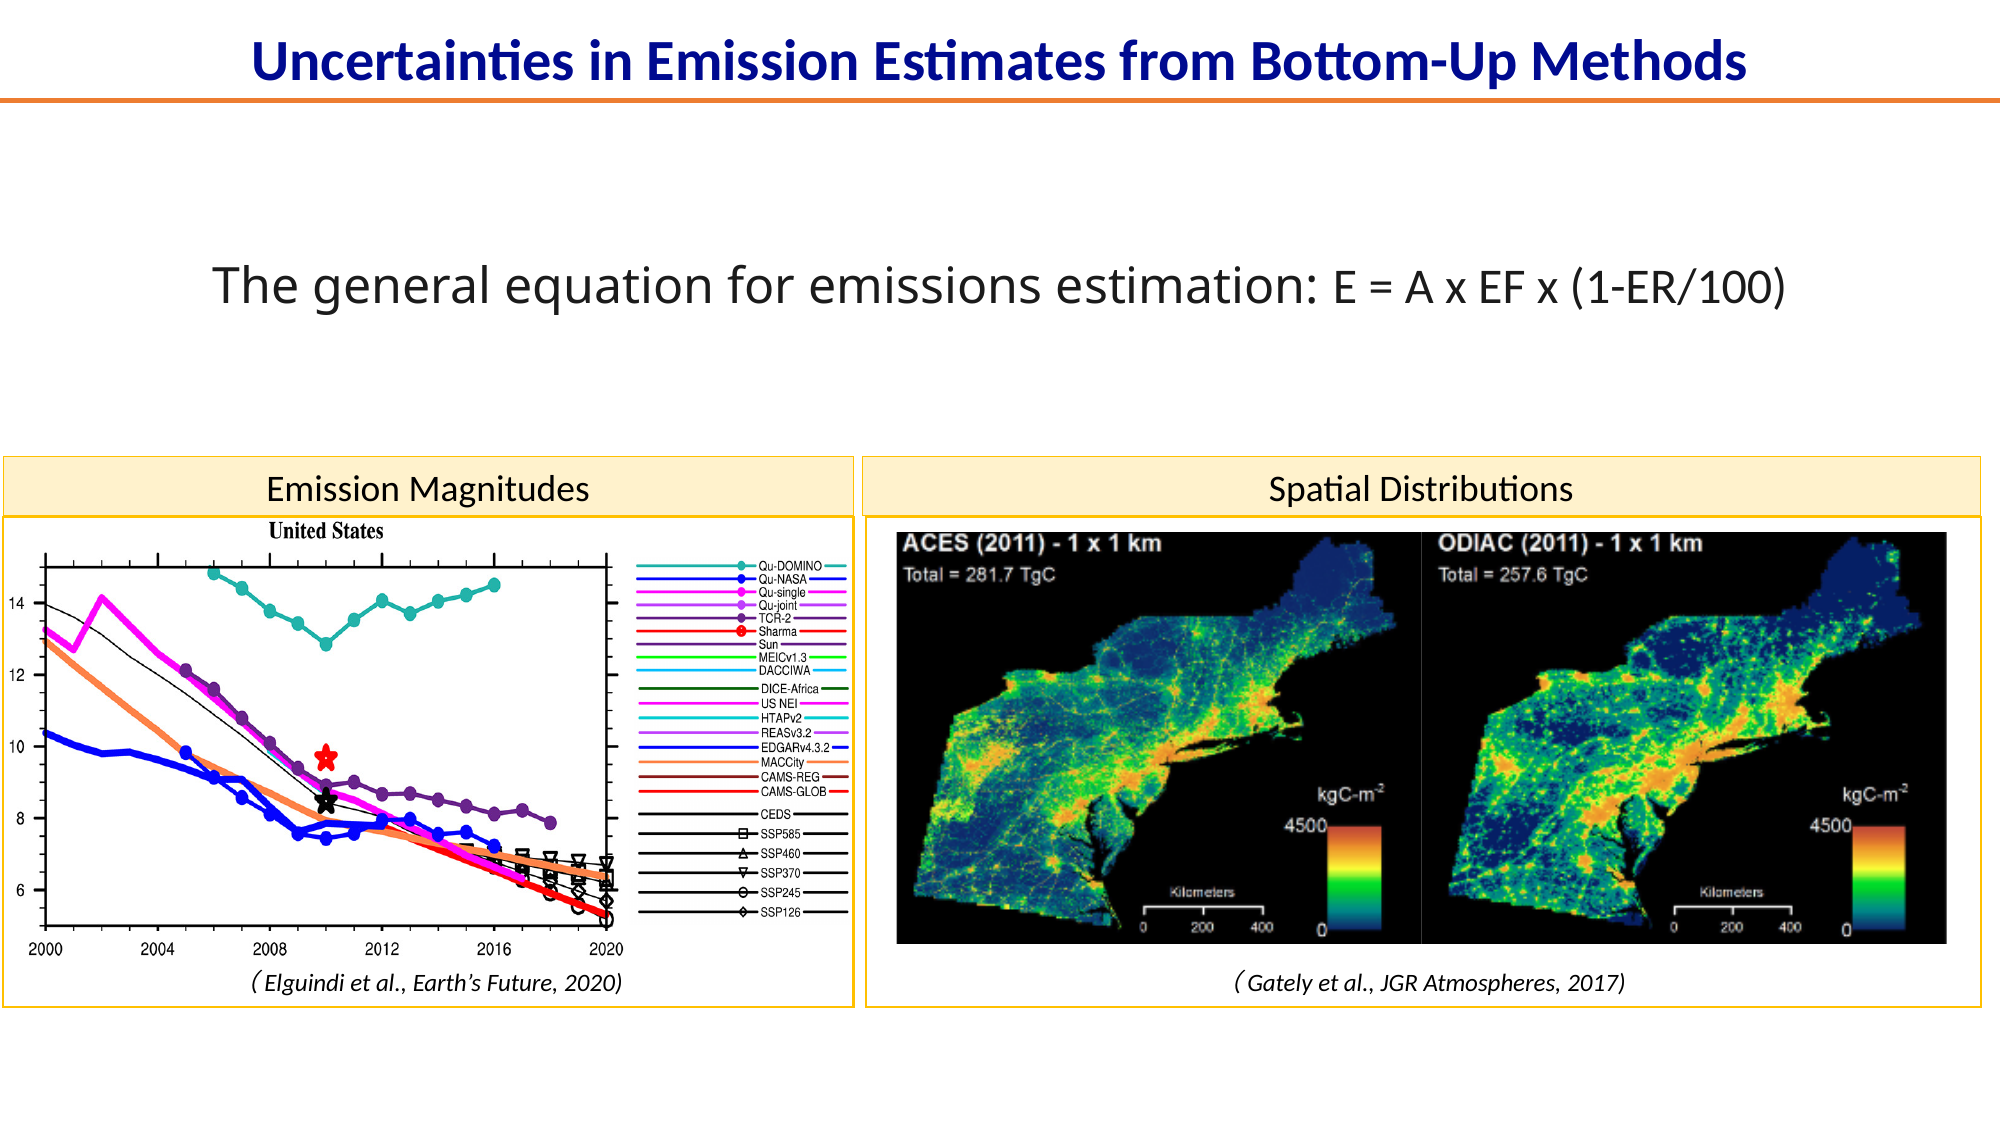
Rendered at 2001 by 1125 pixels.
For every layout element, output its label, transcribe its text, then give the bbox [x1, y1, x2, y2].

text_box The general equation for emissions estimation: E = A x EF x (1-ER/100) [163, 246, 1837, 322]
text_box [3, 456, 854, 1007]
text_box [862, 456, 1981, 1007]
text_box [854, 516, 858, 965]
text_box Uncertainties in Emission Estimates from Bottom-Up Methods [0, 14, 2000, 98]
